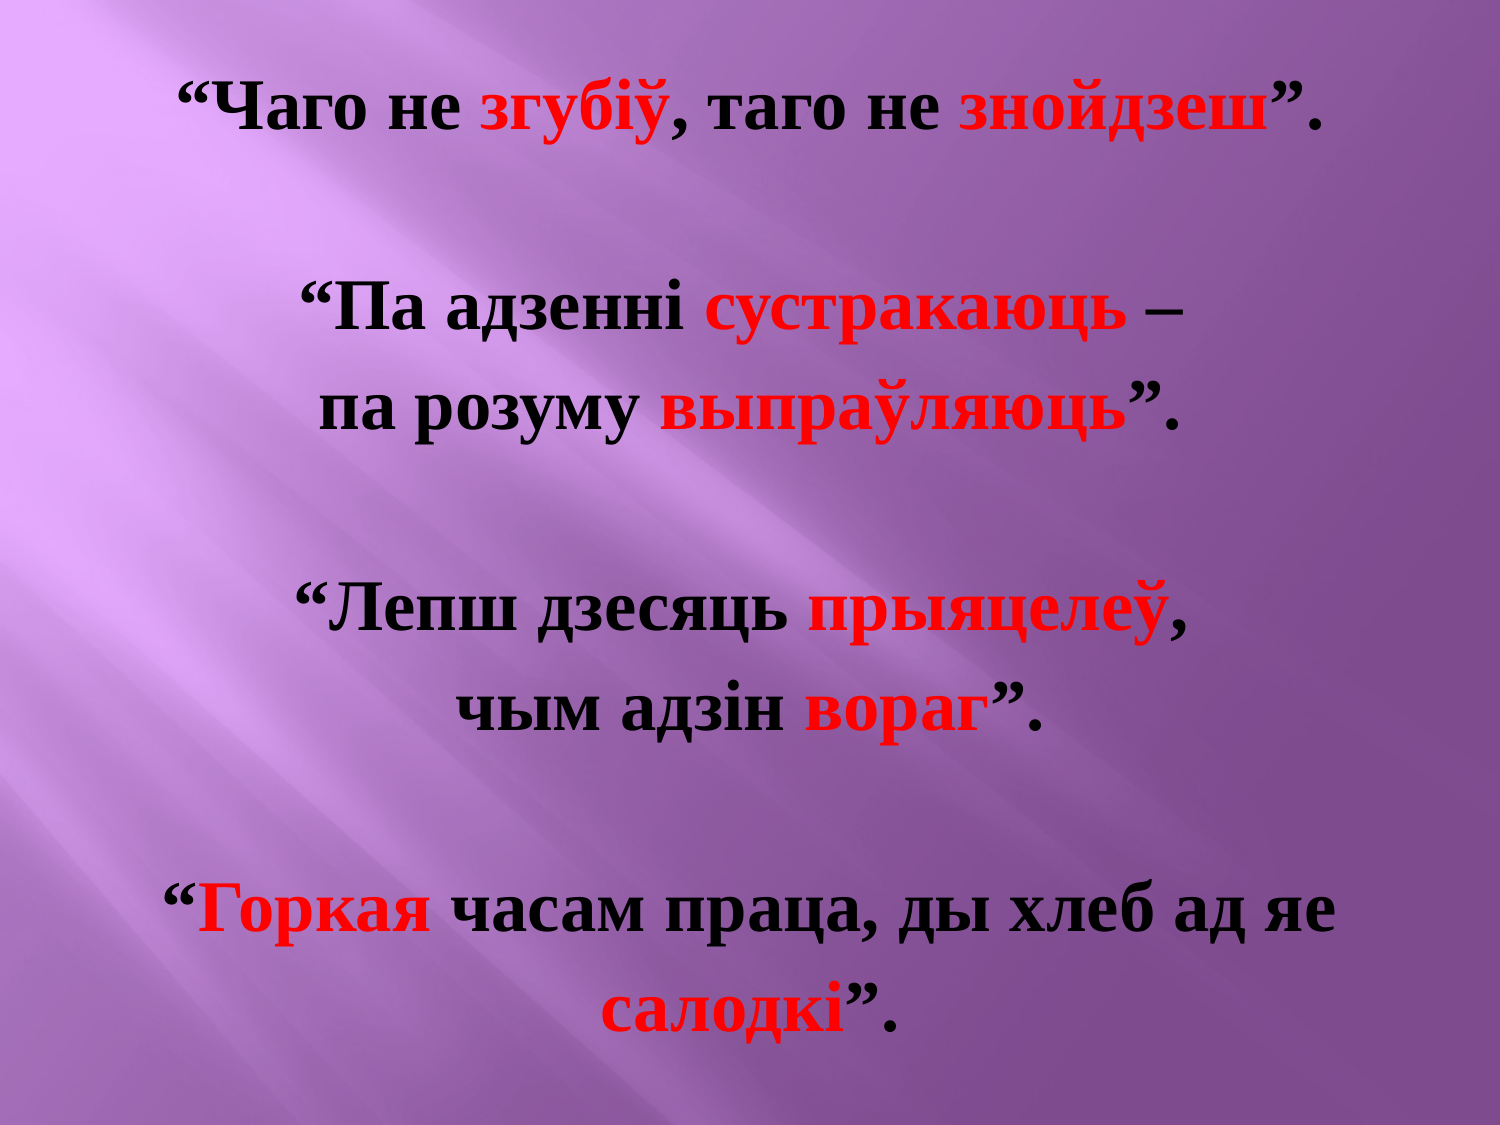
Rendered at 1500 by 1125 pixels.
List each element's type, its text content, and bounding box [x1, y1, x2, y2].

title “Чаго не згубіў, таго не знойдзеш”. “Па адзенні сустракаюць – па розуму выпраўляюць”. “Лепш дзесяць прыяцелеў, чым адзін вораг”. “Горкая часам праца, ды хлеб ад яе салодкі”. [75, 35, 1425, 1055]
